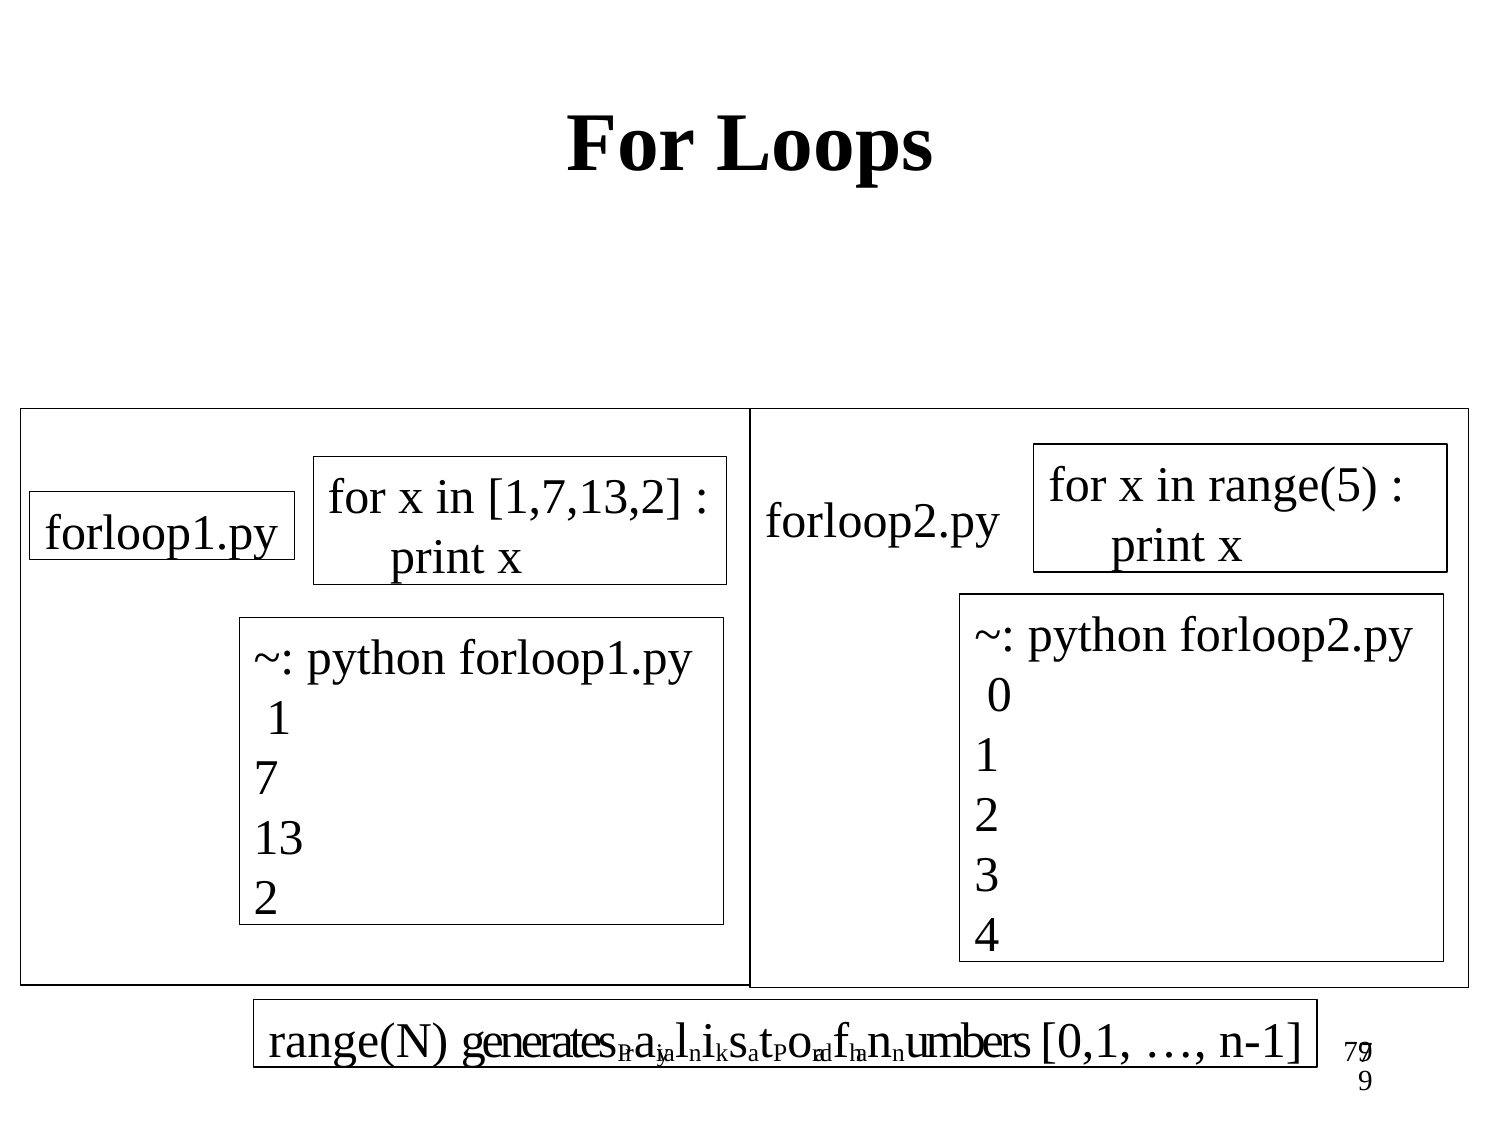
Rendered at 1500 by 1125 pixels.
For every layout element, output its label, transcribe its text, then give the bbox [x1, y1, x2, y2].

text_box range(N) generatesPraiyalniksatPoradfhannumbers [0,1, …, n-1] [253, 999, 1317, 1068]
text_box [20, 408, 1469, 988]
slide_number 79 [1337, 1033, 1379, 1071]
title For Loops [564, 85, 935, 276]
